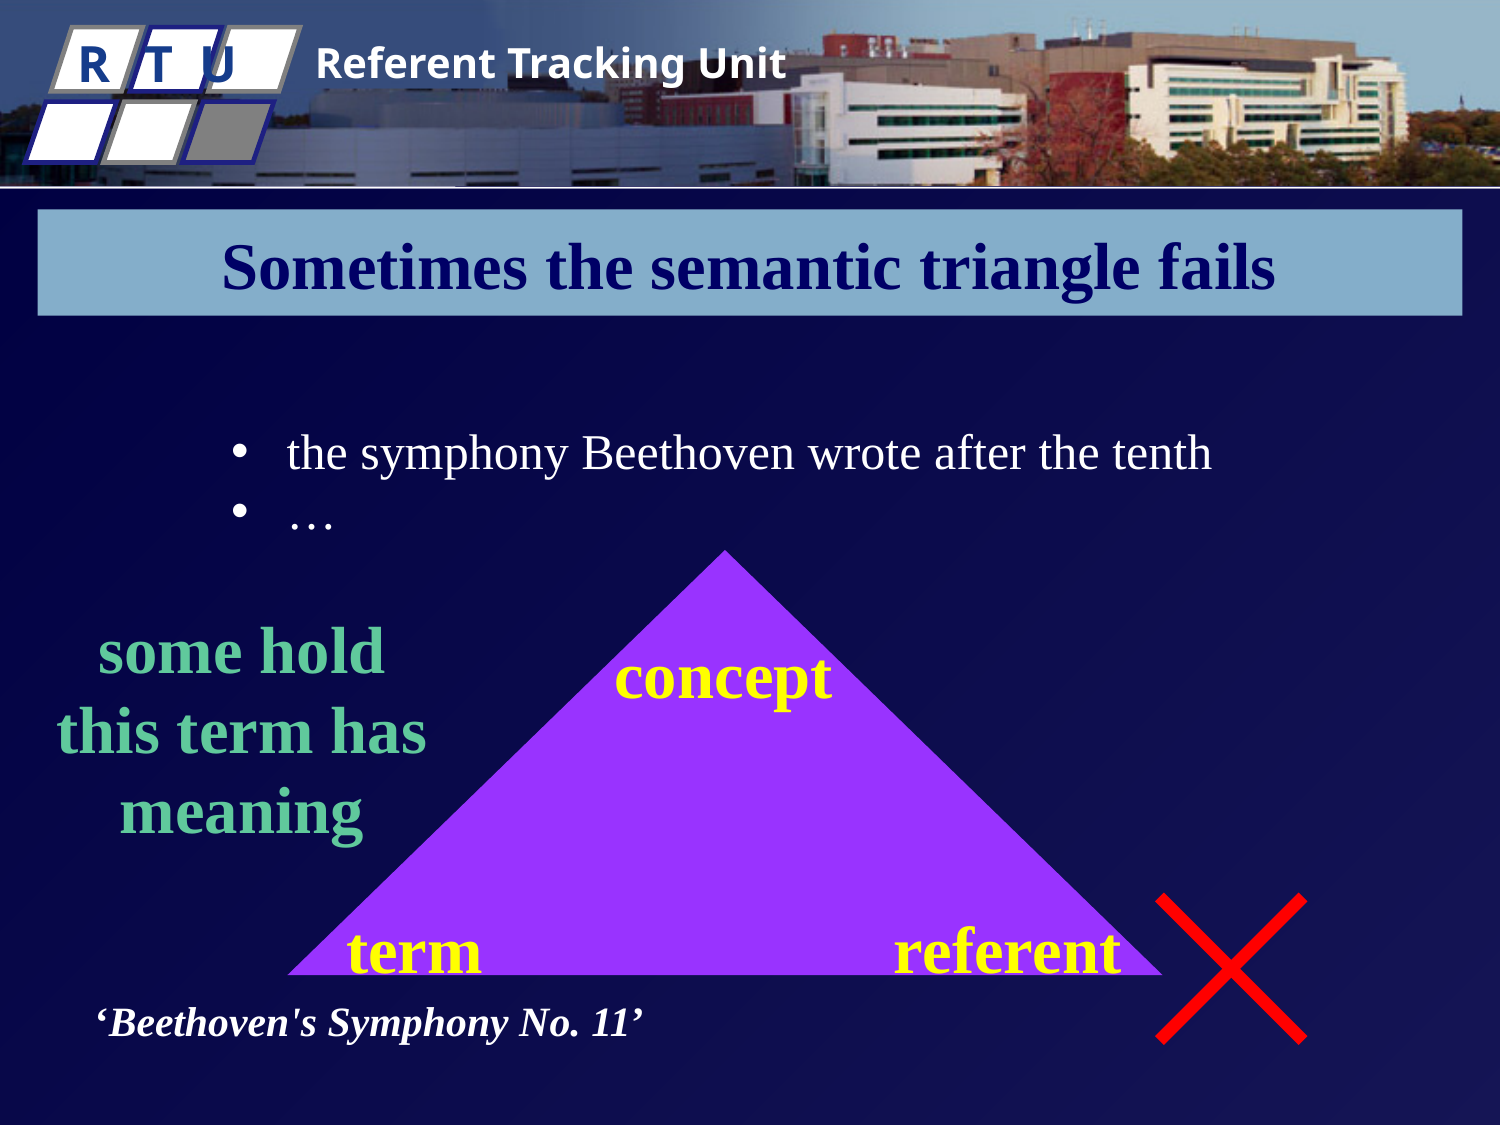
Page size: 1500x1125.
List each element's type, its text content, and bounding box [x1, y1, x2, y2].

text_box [287, 549, 1163, 976]
picture [0, 0, 1500, 186]
title Sometimes the semantic triangle fails [37, 209, 1463, 316]
text_box ‘Beethoven's Symphony No. 11’ [79, 987, 661, 1053]
text_box some hold this term has meaning [37, 599, 282, 855]
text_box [1129, 866, 1333, 1071]
text_box the symphony Beethoven wrote after the tenth … [216, 412, 1228, 548]
